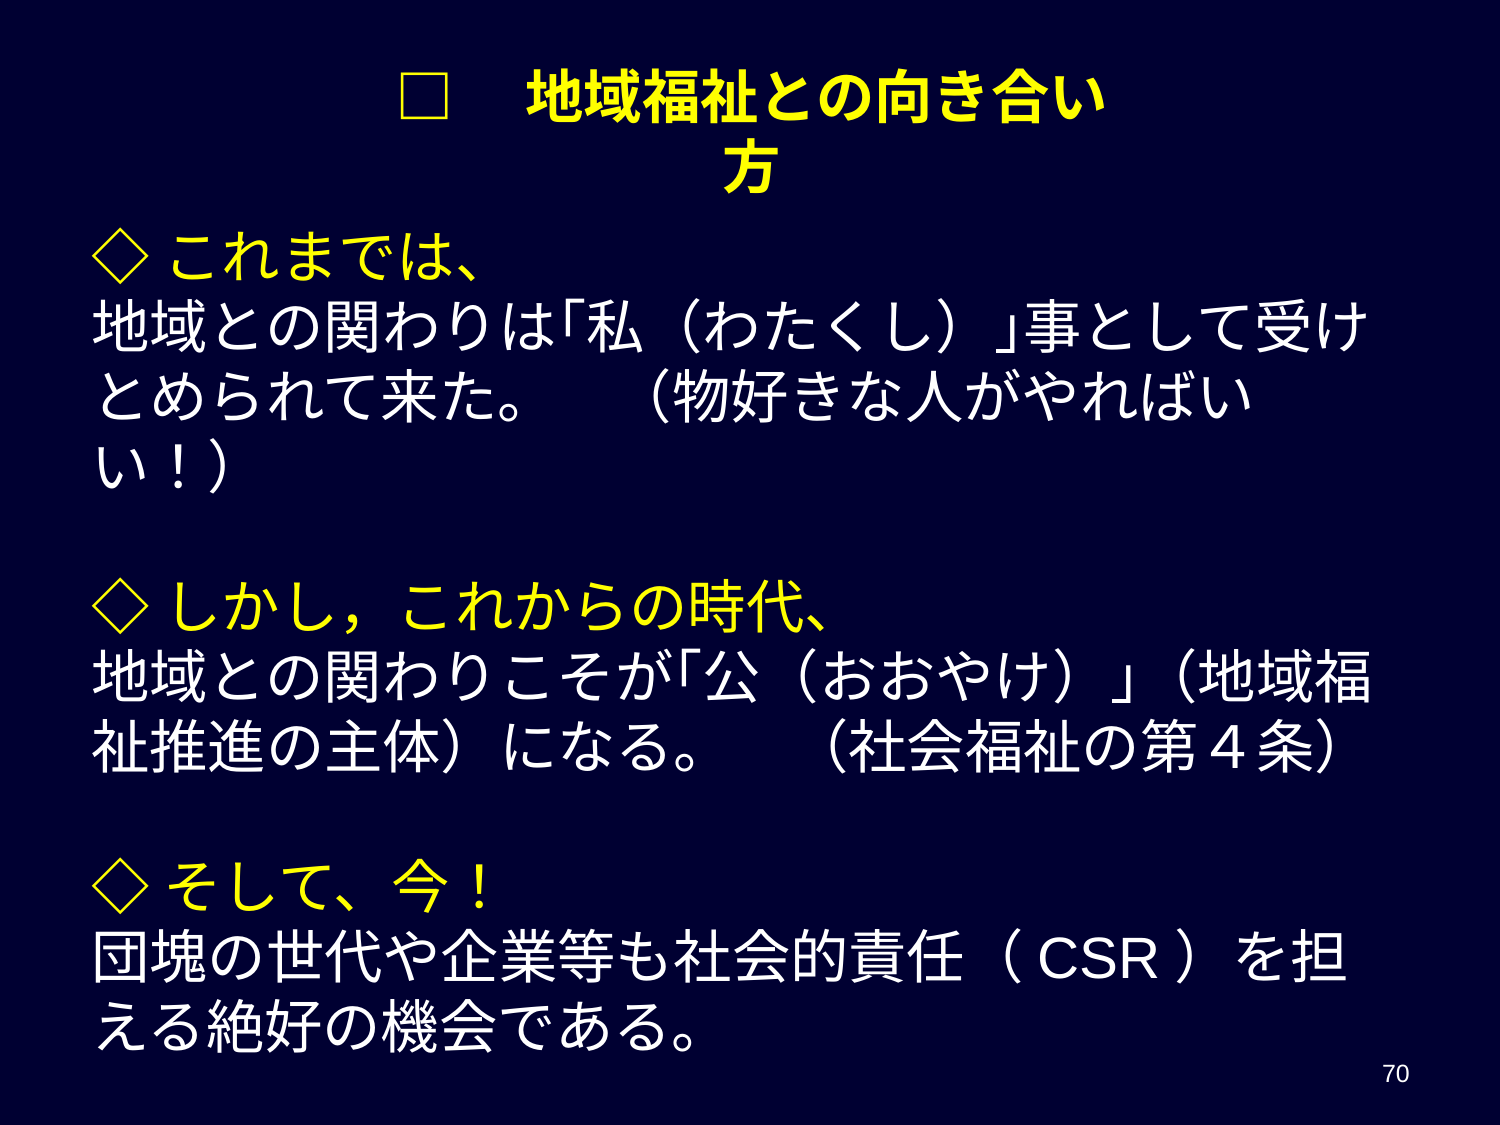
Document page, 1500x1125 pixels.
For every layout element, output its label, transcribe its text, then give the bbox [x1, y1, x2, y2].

text_box □ 地域福祉との向き合い方 [374, 52, 1128, 208]
slide_number 70 [1074, 1042, 1425, 1103]
text_box ◇これまでは、 地域との関わりは｢私（わたくし）｣事として受けとめられて来た。 （物好きな人がやればいい！） ◇しかし，これからの時代、 地域との関わりこそが｢公（おおやけ）｣（地域福祉推進の主体）になる。 （社会福祉の第４条） ◇そして、今！ 団塊の世代や企業等も社会的責任（CSR）を担える絶好の機会である。 [76, 213, 1412, 1068]
